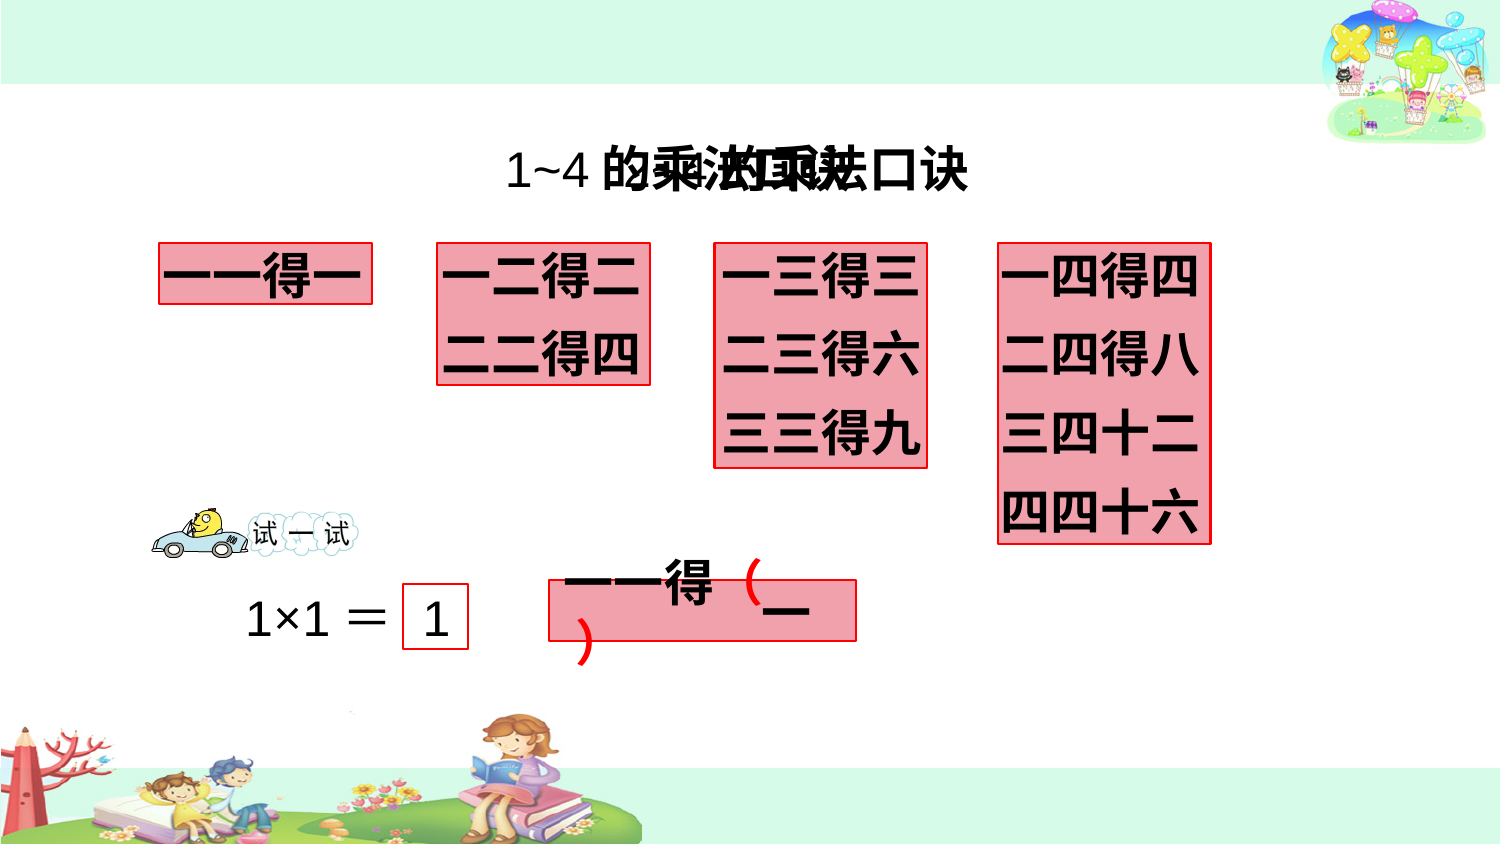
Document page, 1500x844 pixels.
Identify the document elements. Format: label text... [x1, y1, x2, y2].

text_box 一二得二 [427, 232, 676, 311]
text_box 三四十二 [986, 390, 1235, 469]
text_box 一四得四 [986, 232, 1235, 311]
text_box 1 [401, 574, 472, 658]
text_box 1×1＝ [230, 575, 401, 658]
text_box 二三得六 [706, 311, 955, 390]
text_box 二四得八 [986, 311, 1235, 390]
text_box 一一得（ ） [549, 569, 747, 653]
text_box 一 [747, 569, 830, 653]
text_box 四四十六 [986, 469, 1235, 552]
text_box 一一得（ ） [830, 569, 857, 653]
text_box 三三得九 [706, 390, 955, 473]
text_box 一一得一 [147, 232, 396, 316]
text_box 二二得四 [427, 311, 676, 395]
text_box 一三得三 [706, 232, 955, 311]
picture [0, 0, 1500, 844]
text_box 1~4的乘法口诀 [490, 126, 892, 210]
text_box 2~4的乘法口诀 [892, 126, 1010, 210]
